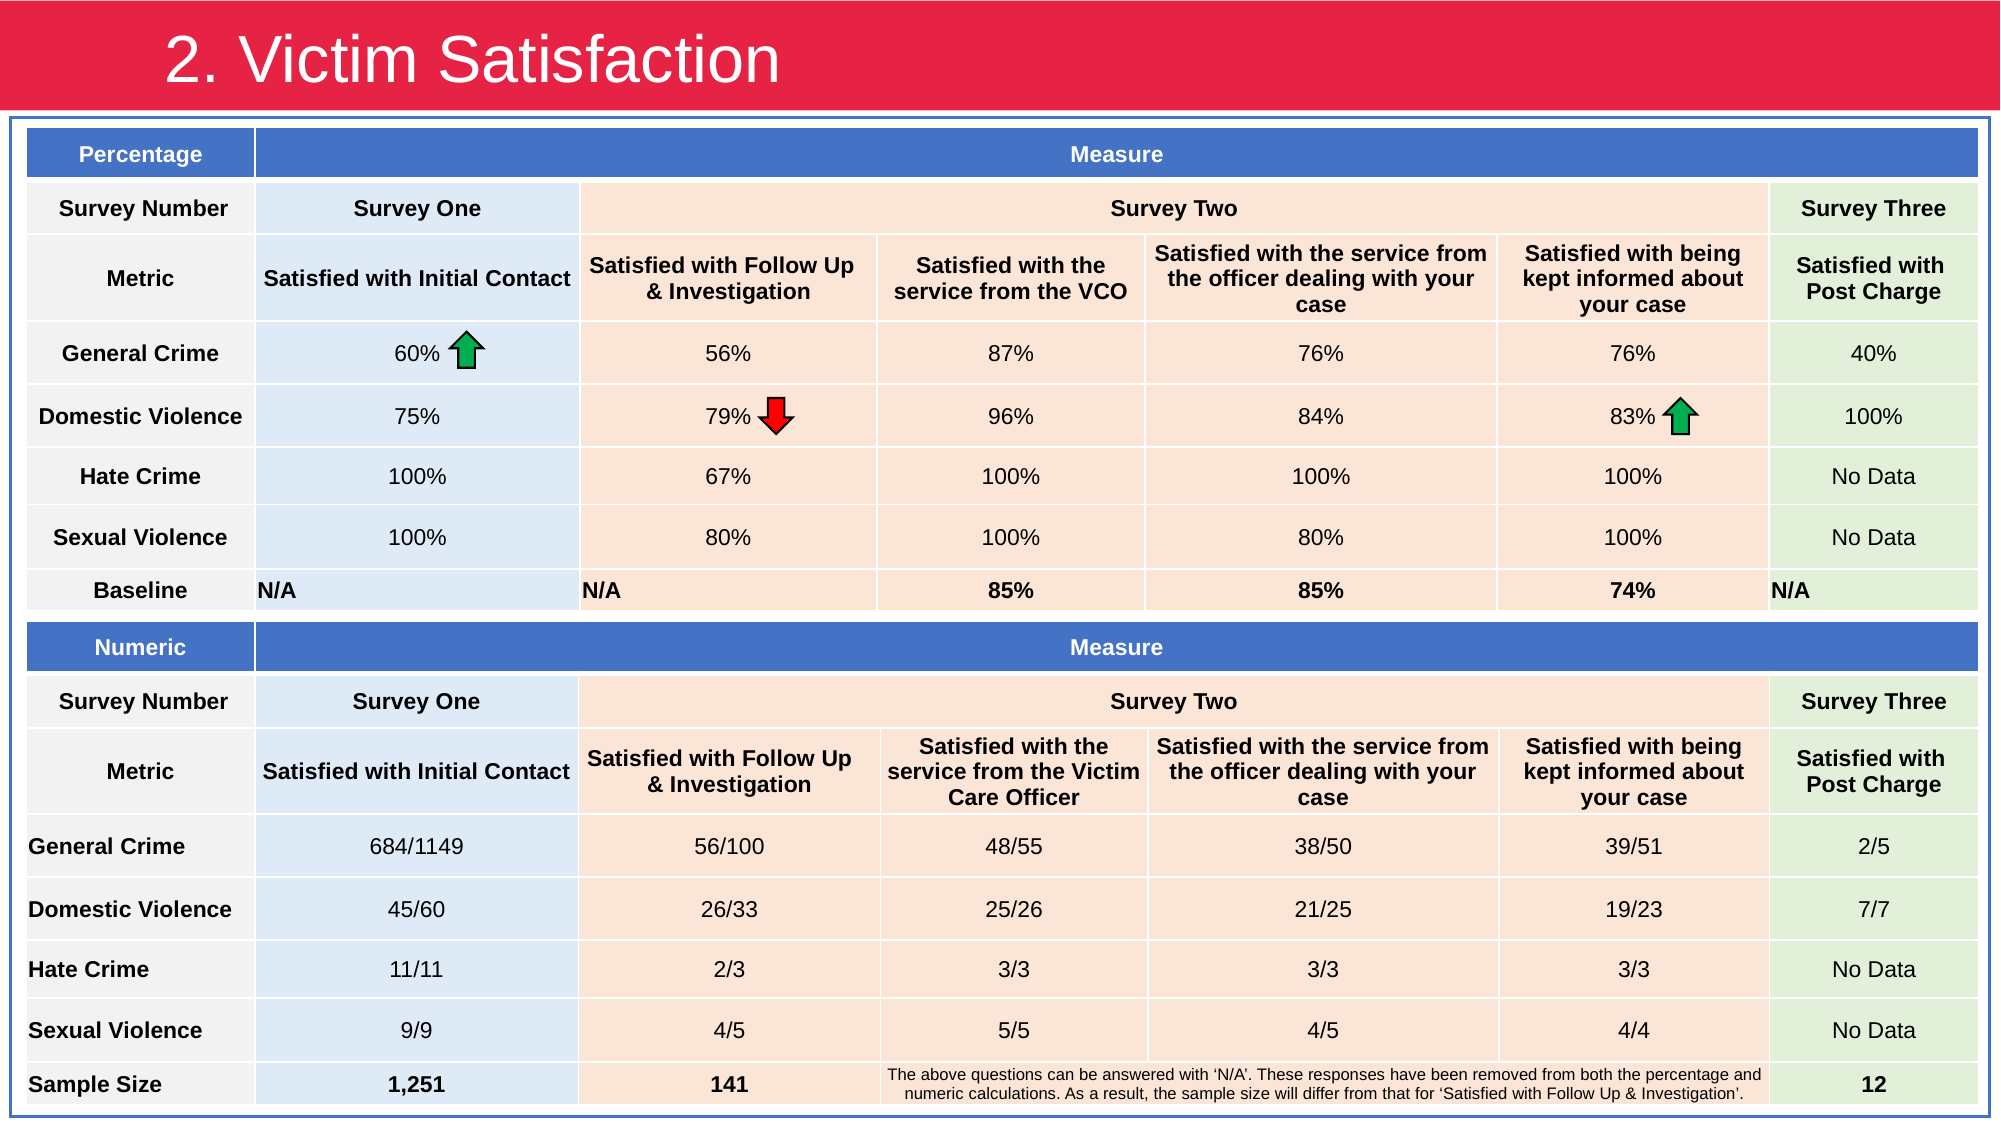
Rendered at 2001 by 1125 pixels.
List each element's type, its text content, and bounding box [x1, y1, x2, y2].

table_cell 4/5 [579, 999, 880, 1061]
table_cell Satisfied with being kept informed about your case [1498, 235, 1768, 320]
table_cell 4/5 [1149, 999, 1498, 1061]
table_cell Sexual Violence [27, 999, 254, 1061]
table_cell 67% [581, 448, 876, 504]
table_cell 80% [1146, 505, 1496, 568]
text_box [757, 396, 796, 436]
text_box [10, 117, 1991, 1118]
table_cell 79% [581, 385, 876, 446]
table_cell 3/3 [1500, 941, 1769, 997]
table_cell 84% [1146, 385, 1496, 446]
table_cell 2/3 [579, 941, 880, 997]
table_cell Sample Size [27, 1063, 254, 1104]
table_cell 1,251 [256, 1063, 578, 1104]
table_cell Satisfied with Initial Contact [256, 729, 578, 813]
table_cell 3/3 [881, 941, 1147, 997]
table_cell 9/9 [256, 999, 578, 1061]
table_cell General Crime [27, 815, 254, 876]
table_cell N/A [581, 570, 876, 610]
table_cell Satisfied with Initial Contact [256, 235, 579, 320]
table_cell Survey Two [579, 676, 1769, 727]
table_cell Metric [27, 729, 254, 813]
table_cell Survey Three [1770, 183, 1978, 233]
table_cell 26/33 [579, 878, 880, 939]
table_cell 60% [256, 322, 579, 383]
table_cell 80% [581, 505, 876, 568]
table_cell 75% [256, 385, 579, 446]
table_cell 100% [1770, 385, 1978, 446]
table_cell Satisfied with Post Charge [1770, 729, 1978, 813]
table_cell 56% [581, 322, 876, 383]
table_cell 11/11 [256, 941, 578, 997]
table_cell Satisfied with Follow Up & Investigation [581, 235, 876, 320]
table_cell 3/3 [1149, 941, 1498, 997]
table_cell 76% [1498, 322, 1768, 383]
table_cell No Data [1770, 505, 1978, 568]
table_cell 684/1149 [256, 815, 578, 876]
table_cell 100% [1498, 448, 1768, 504]
table_cell Survey Two [581, 183, 1768, 233]
table_cell Satisfied with the service from the officer dealing with your case [1149, 729, 1498, 813]
table_cell Domestic Violence [27, 878, 254, 939]
text_box [1661, 396, 1700, 436]
table_cell 76% [1146, 322, 1496, 383]
table_cell 4/4 [1500, 999, 1769, 1061]
table_cell 45/60 [256, 878, 578, 939]
table_cell 39/51 [1500, 815, 1769, 876]
text_box 2. Victim Satisfaction [0, 0, 2000, 111]
table_cell General Crime [27, 322, 254, 383]
table_cell 87% [878, 322, 1144, 383]
table_cell Baseline [27, 570, 254, 610]
table_cell Satisfied with the service from the Victim Care Officer [881, 729, 1147, 813]
table_cell N/A [1770, 570, 1978, 610]
table_cell Satisfied with being kept informed about your case [1500, 729, 1769, 813]
table_cell Satisfied with Follow Up & Investigation [579, 729, 880, 813]
text_box [447, 330, 486, 369]
table_cell Domestic Violence [27, 385, 254, 446]
table_cell 7/7 [1770, 878, 1978, 939]
table_cell 5/5 [881, 999, 1147, 1061]
table_cell 48/55 [881, 815, 1147, 876]
table_cell 25/26 [881, 878, 1147, 939]
table_cell 100% [1498, 505, 1768, 568]
table_header Numeric [27, 622, 254, 671]
table_cell 38/50 [1149, 815, 1498, 876]
table_cell Satisfied with the service from the VCO [878, 235, 1144, 320]
table_cell Metric [27, 235, 254, 320]
table_cell 56/100 [579, 815, 880, 876]
table_header Measure [256, 622, 1978, 671]
table_cell 19/23 [1500, 878, 1769, 939]
table_cell Survey One [256, 676, 578, 727]
table_cell 85% [878, 570, 1144, 610]
table_cell 2/5 [1770, 815, 1978, 876]
table_cell No Data [1770, 448, 1978, 504]
table_cell Sexual Violence [27, 505, 254, 568]
table_cell 85% [1146, 570, 1496, 610]
table_cell Survey Number [27, 676, 254, 727]
table_cell N/A [256, 570, 579, 610]
table_cell Hate Crime [27, 448, 254, 504]
table_cell Survey One [256, 183, 579, 233]
table_cell Hate Crime [27, 941, 254, 997]
table_cell 12 [1770, 1063, 1978, 1104]
table_cell 100% [1146, 448, 1496, 504]
table_cell Survey Three [1770, 676, 1978, 727]
table_cell 83% [1498, 385, 1768, 446]
table_header Percentage [27, 128, 254, 177]
table_cell 21/25 [1149, 878, 1498, 939]
table_cell No Data [1770, 941, 1978, 997]
table_cell 100% [878, 448, 1144, 504]
table_cell 100% [256, 505, 579, 568]
table_cell The above questions can be answered with ‘N/A’. These responses have been removed from both the percentage and numeric calculations. As a result, the sample size will differ from that for ‘Satisfied with Follow Up & Investigation’. [881, 1063, 1769, 1104]
table_cell No Data [1770, 999, 1978, 1061]
table_cell 40% [1770, 322, 1978, 383]
table_cell 96% [878, 385, 1144, 446]
table_cell 100% [256, 448, 579, 504]
table_cell Satisfied with the service from the officer dealing with your case [1146, 235, 1496, 320]
table_cell 100% [878, 505, 1144, 568]
table_cell Survey Number [27, 183, 254, 233]
table_cell Satisfied with Post Charge [1770, 235, 1978, 320]
table_cell 141 [579, 1063, 880, 1104]
table_header Measure [256, 128, 1978, 177]
table_cell 74% [1498, 570, 1768, 610]
